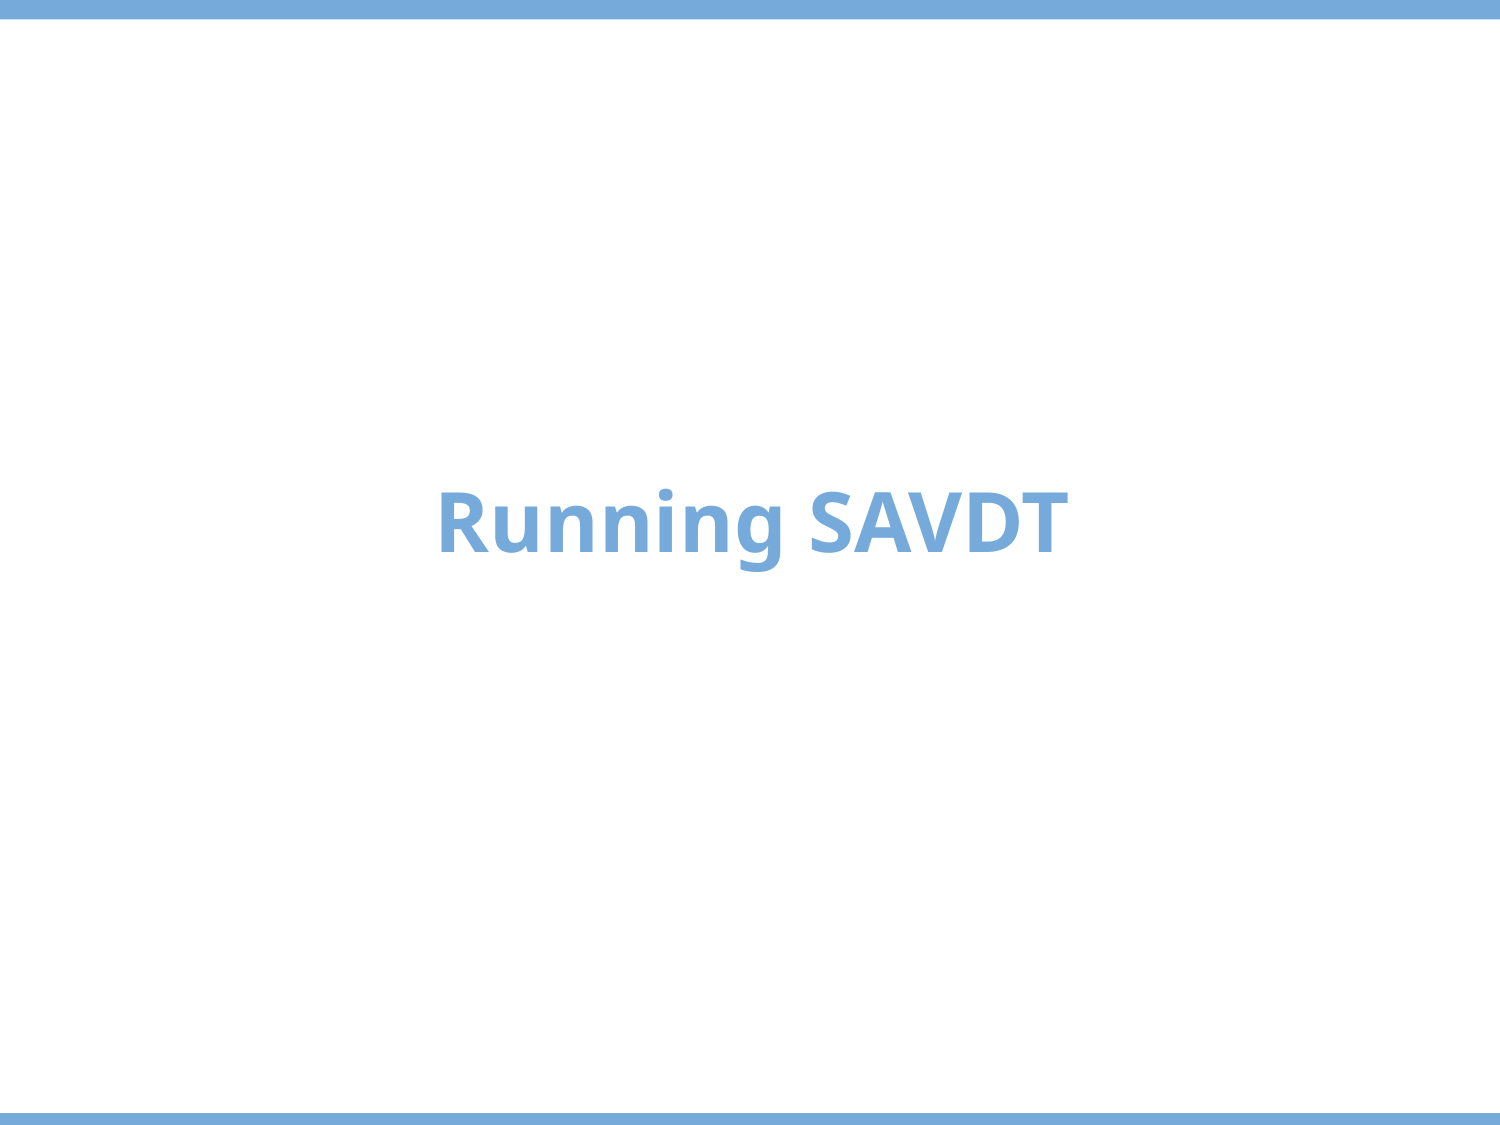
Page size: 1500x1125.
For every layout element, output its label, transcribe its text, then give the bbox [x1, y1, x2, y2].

list Running SAVDT [97, 473, 1408, 589]
